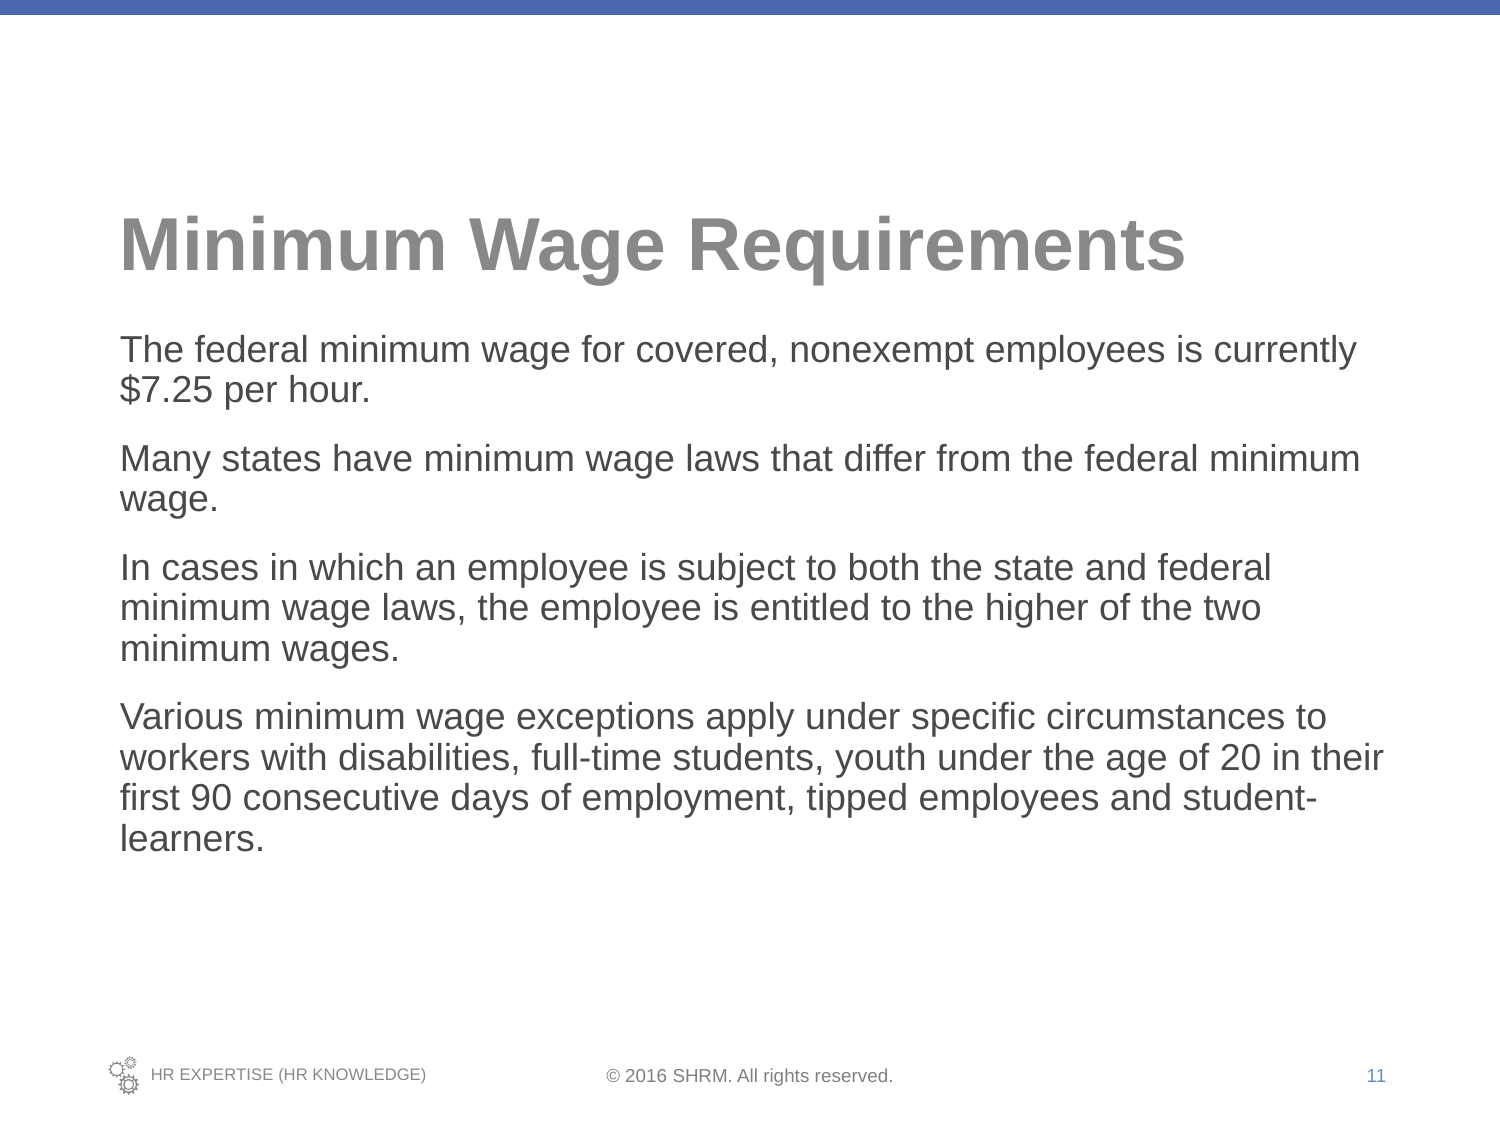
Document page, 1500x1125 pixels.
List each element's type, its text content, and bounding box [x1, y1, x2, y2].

title Minimum Wage Requirements [105, 104, 1403, 293]
picture [108, 1056, 139, 1095]
list The federal minimum wage for covered, nonexempt employees is currently $7.25 per hour. Many states have minimum wage laws that differ from the federal minimum wage. In cases in which an employee is subject to both the state and federal minimum wage laws, the employee is entitled to the higher of the two minimum wages. Various minimum wage exceptions apply under specific circumstances to workers with disabilities, full-time students, youth under the age of 20 in their first 90 consecutive days of employment, tipped employees and student-learners. [105, 322, 1403, 998]
slide_number 11 [1206, 1056, 1402, 1095]
